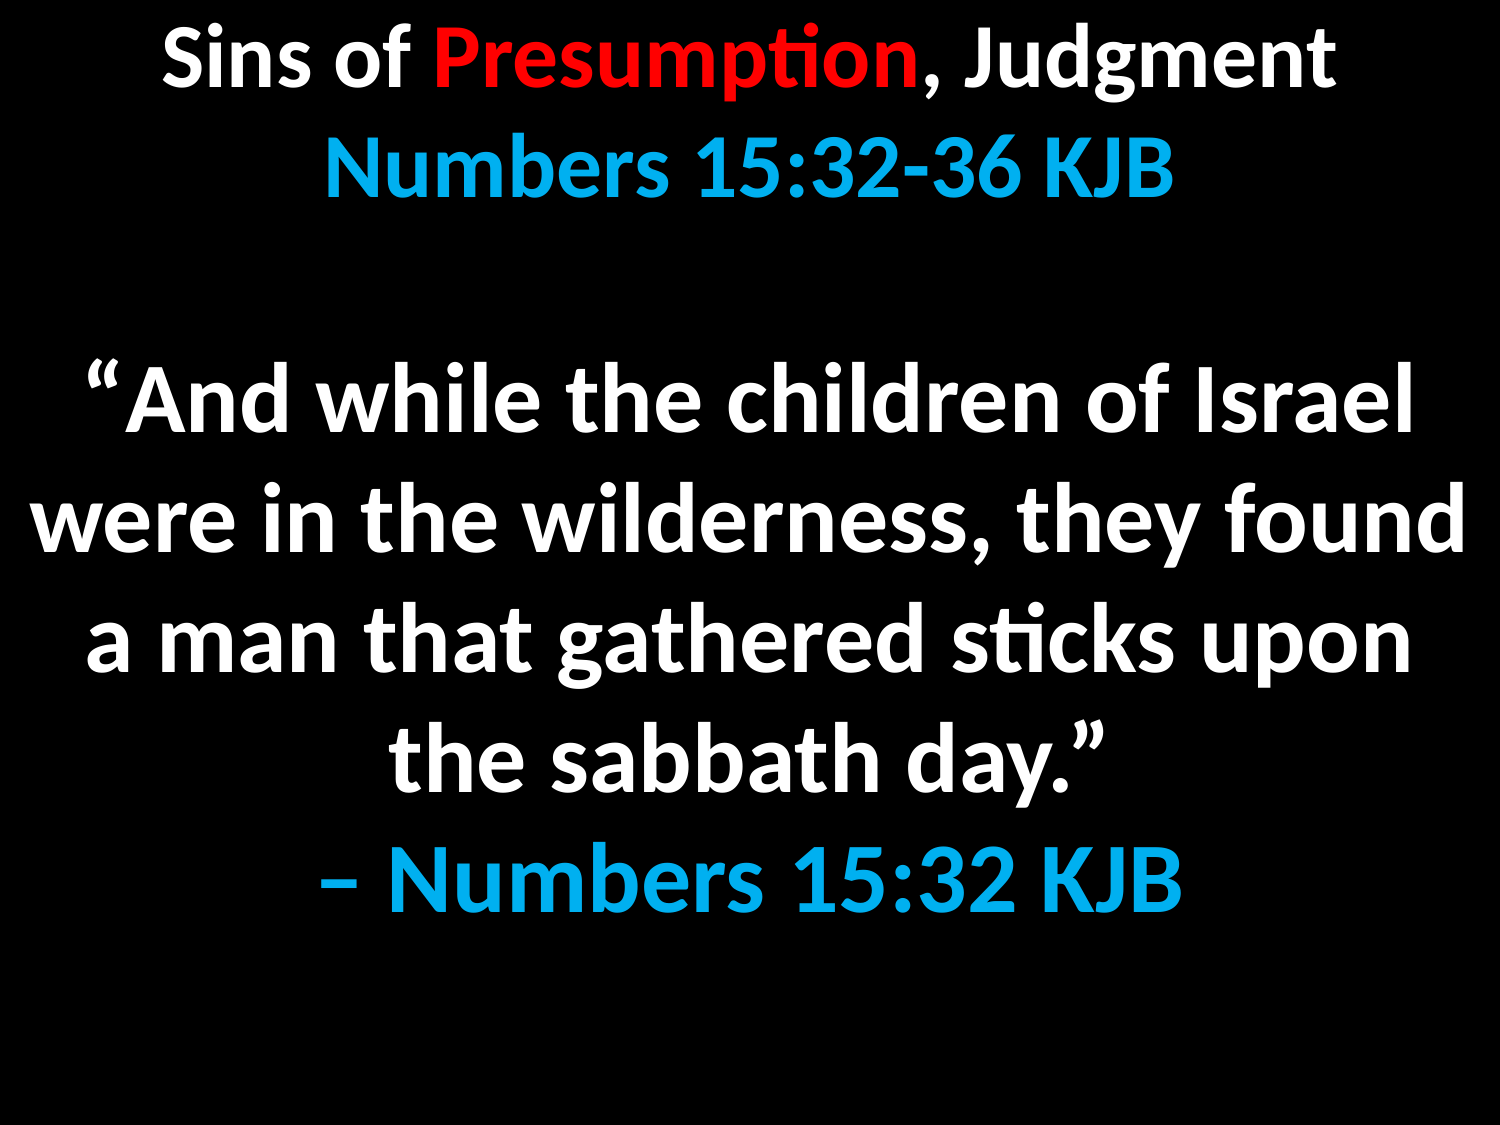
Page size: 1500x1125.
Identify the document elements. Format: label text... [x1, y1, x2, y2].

text_box “And while the children of Israel were in the wilderness, they found a man that gathered sticks upon the sabbath day.” – Numbers 15:32 KJB [0, 324, 1500, 940]
title Sins of Presumption, Judgment Numbers 15:32-36 KJB [0, 0, 1500, 213]
